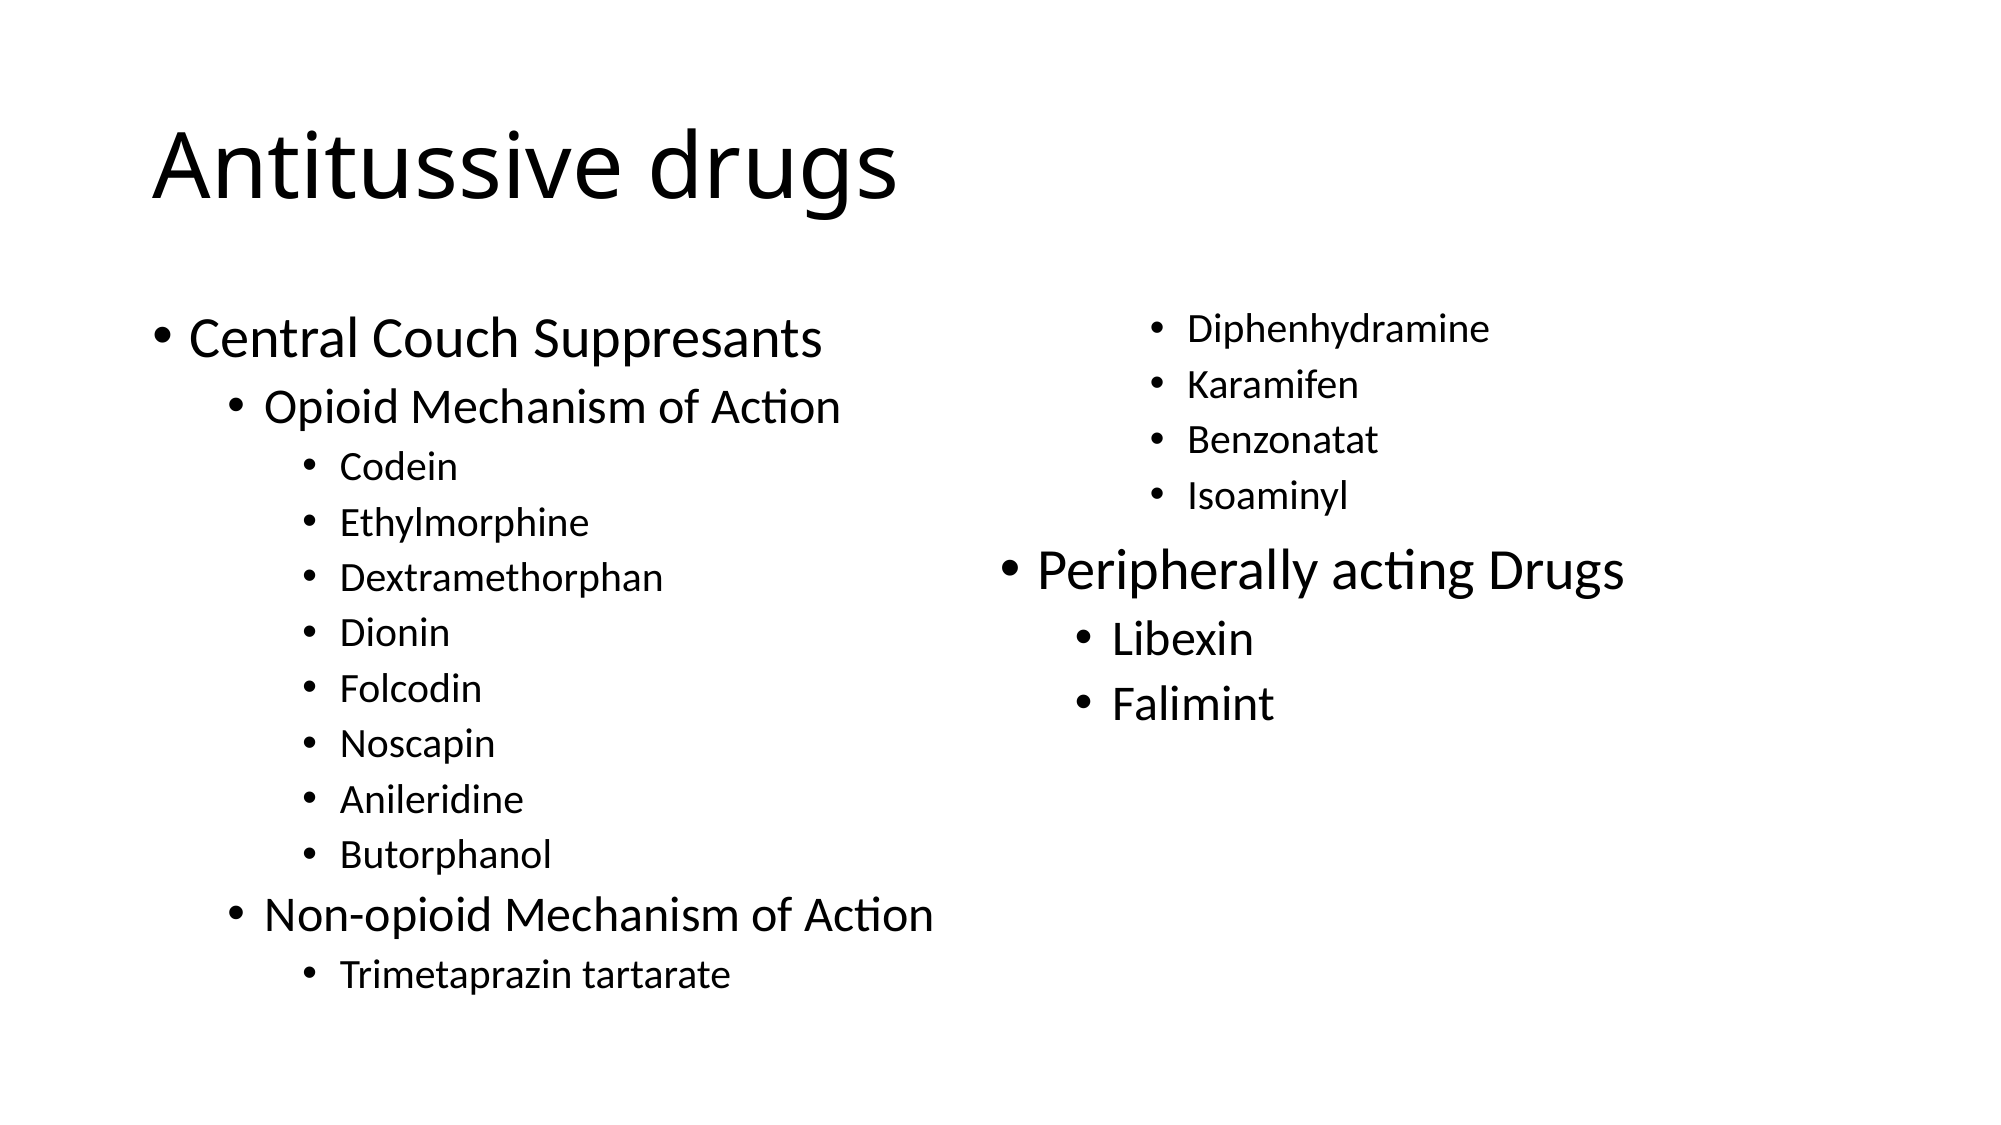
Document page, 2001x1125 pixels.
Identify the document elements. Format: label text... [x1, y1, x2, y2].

list Central Couch Suppresants Opioid Mechanism of Action Codein Ethylmorphine Dextramethorphan Dionin Folcodin Noscapin Anileridine Butorphanol Non-opioid Mechanism of Action Trimetaprazin tartarate Diphenhydramine Karamifen Benzonatat Isoaminyl Peripherally acting Drugs Libexin Falimint [137, 299, 1863, 1014]
title Antitussive drugs [137, 59, 1863, 278]
